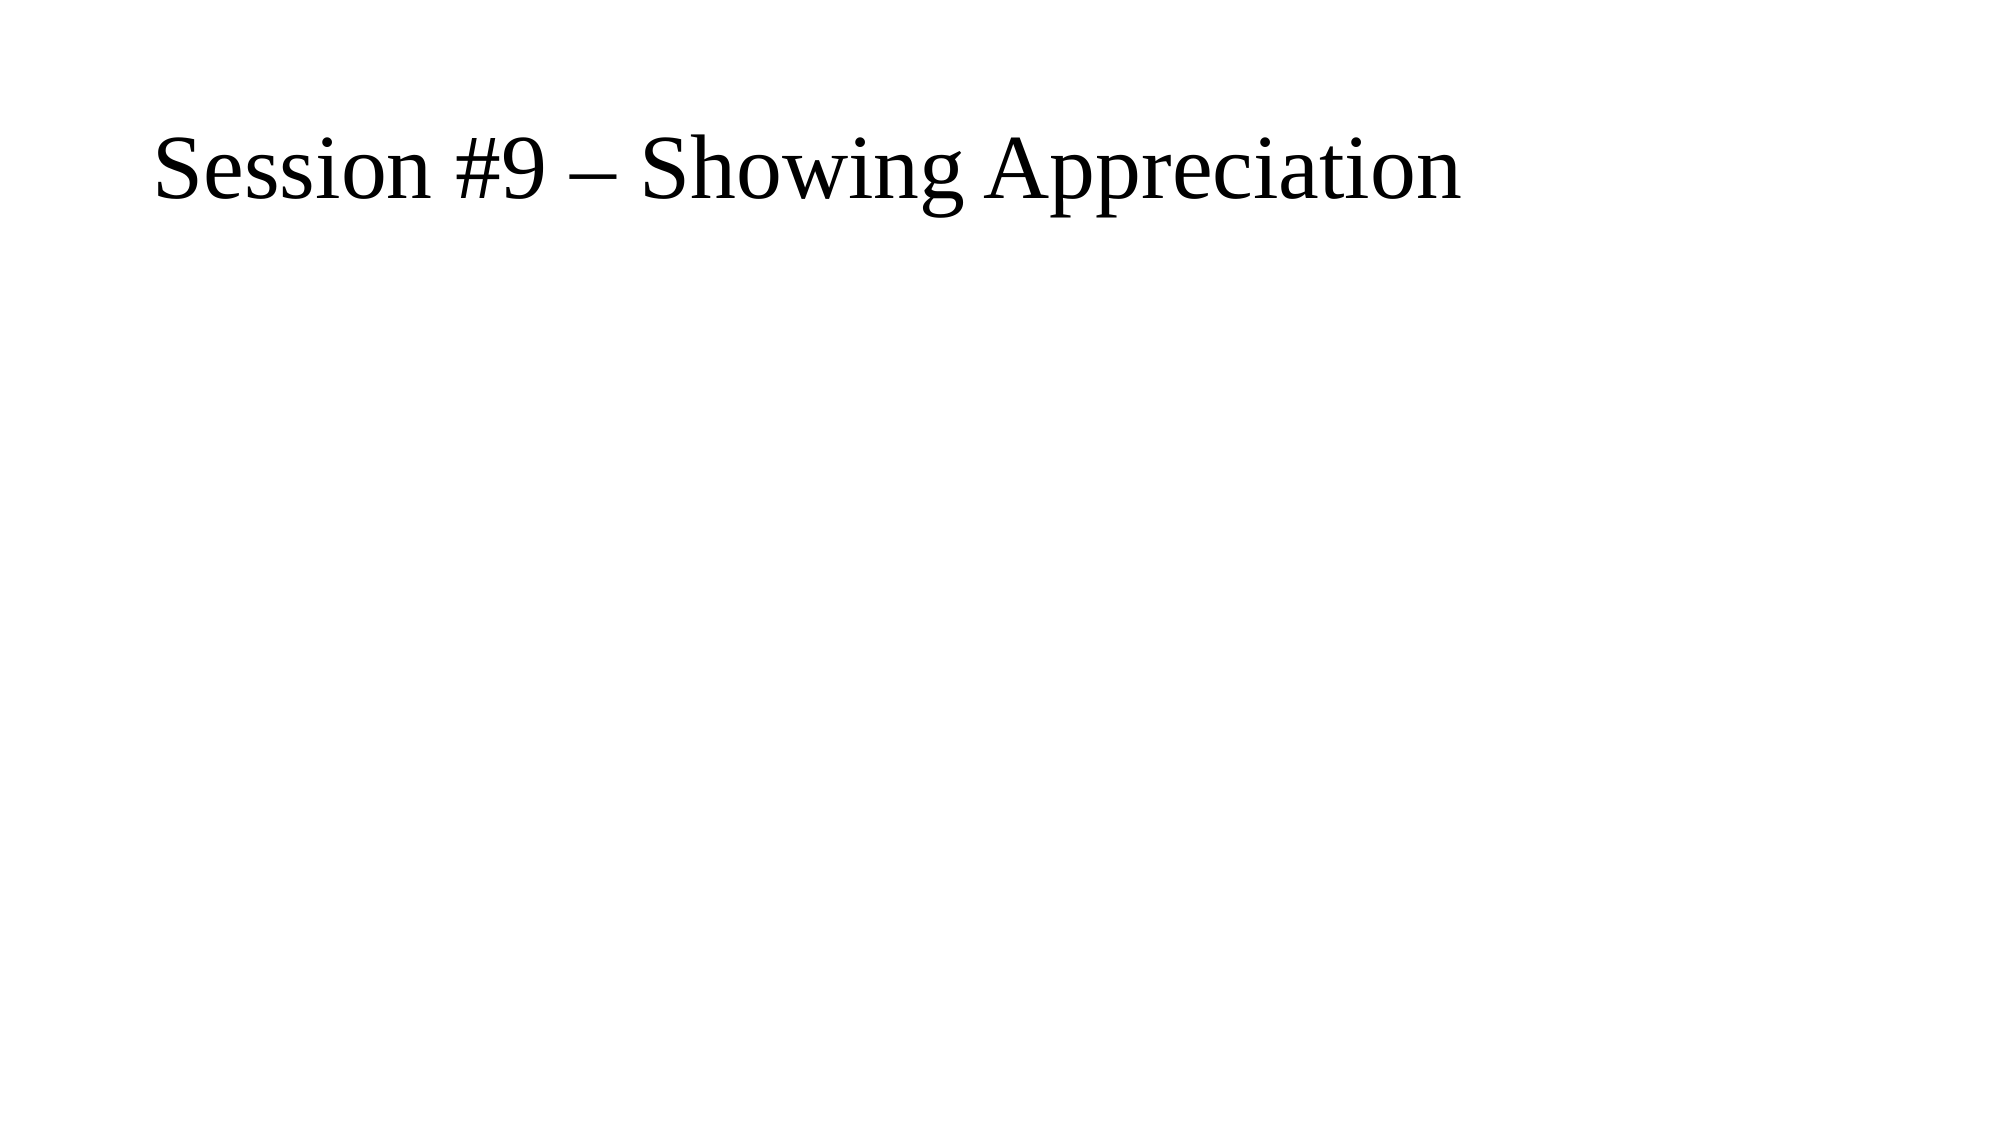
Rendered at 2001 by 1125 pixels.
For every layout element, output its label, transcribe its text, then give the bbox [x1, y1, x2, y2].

title Session #9 – Showing Appreciation [137, 59, 1863, 278]
